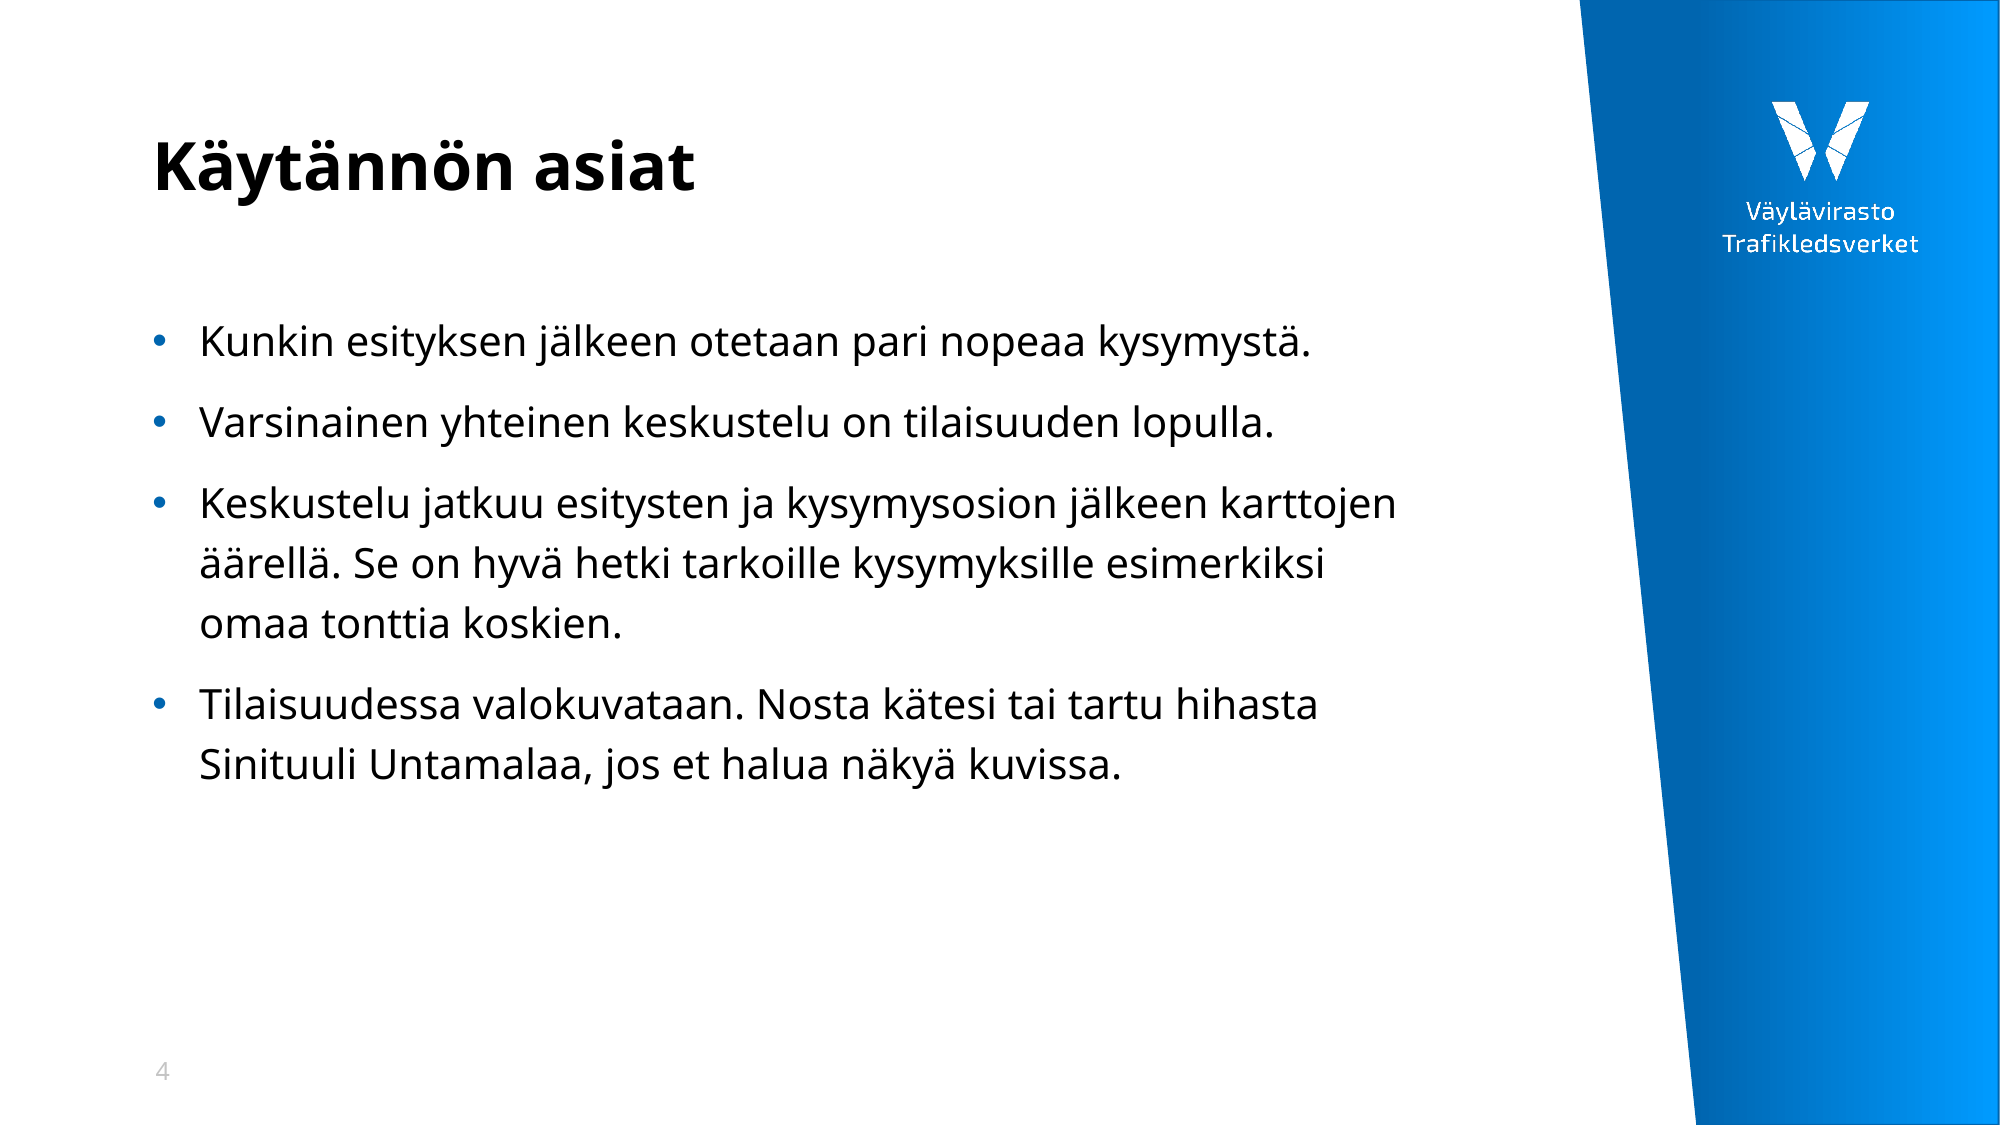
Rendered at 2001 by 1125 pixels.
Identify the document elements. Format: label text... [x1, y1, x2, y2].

picture [1669, 47, 1971, 306]
slide_number 4 [140, 1042, 233, 1103]
title Käytännön asiat [137, 59, 1455, 278]
list Kunkin esityksen jälkeen otetaan pari nopeaa kysymystä. Varsinainen yhteinen keskustelu on tilaisuuden lopulla. Keskustelu jatkuu esitysten ja kysymysosion jälkeen karttojen äärellä. Se on hyvä hetki tarkoille kysymyksille esimerkiksi omaa tonttia koskien. Tilaisuudessa valokuvataan. Nosta kätesi tai tartu hihasta Sinituuli Untamalaa, jos et halua näkyä kuvissa. [137, 297, 1455, 980]
